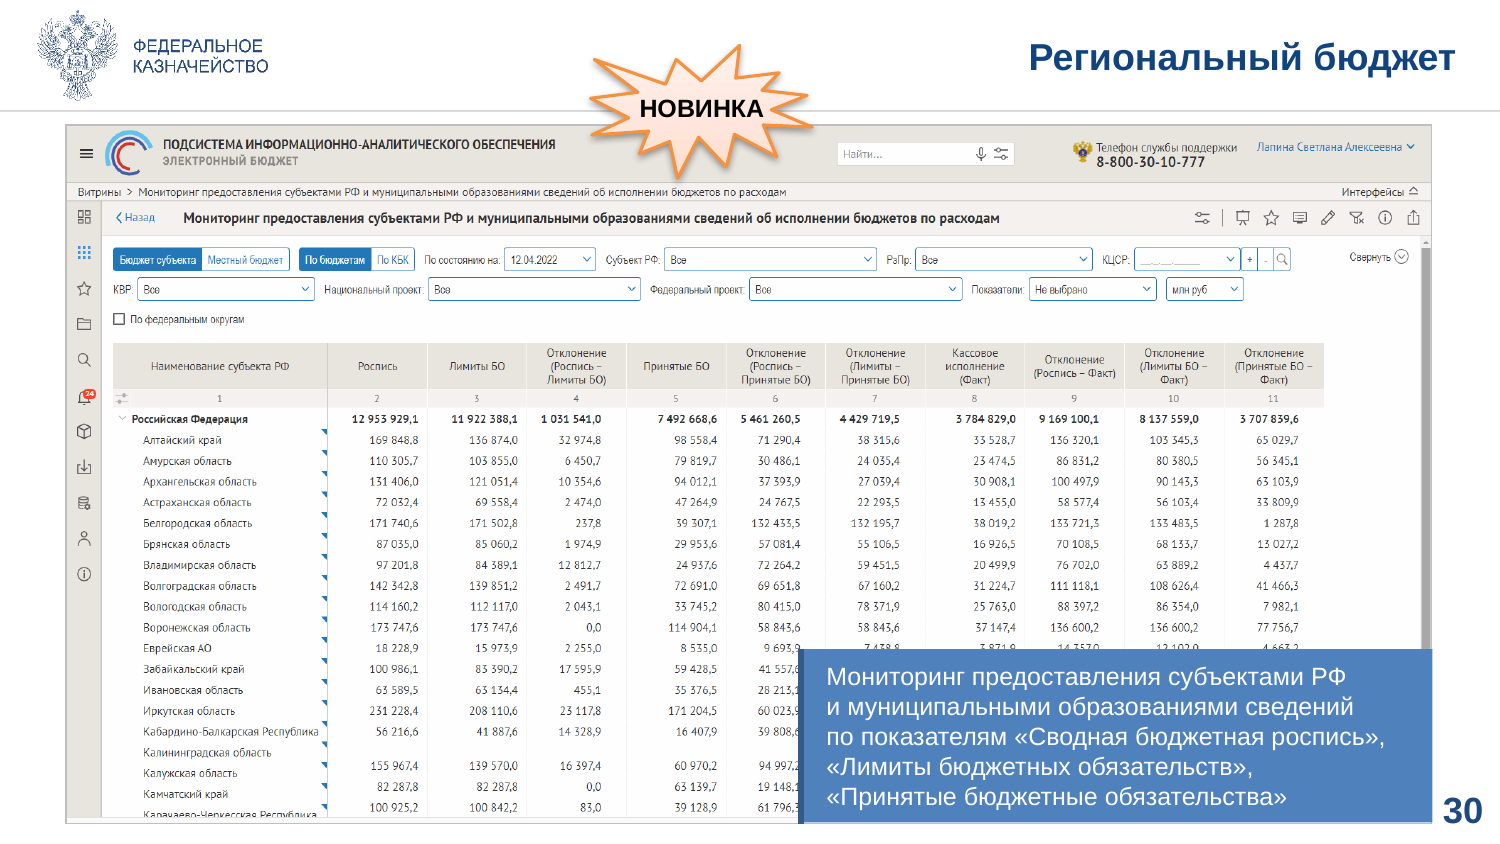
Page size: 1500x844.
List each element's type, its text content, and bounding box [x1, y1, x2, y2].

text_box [590, 45, 813, 179]
title Региональный бюджет [480, 33, 1457, 79]
slide_number 29 [1435, 786, 1484, 831]
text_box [800, 648, 1433, 825]
picture [37, 10, 268, 101]
picture [66, 125, 1432, 823]
